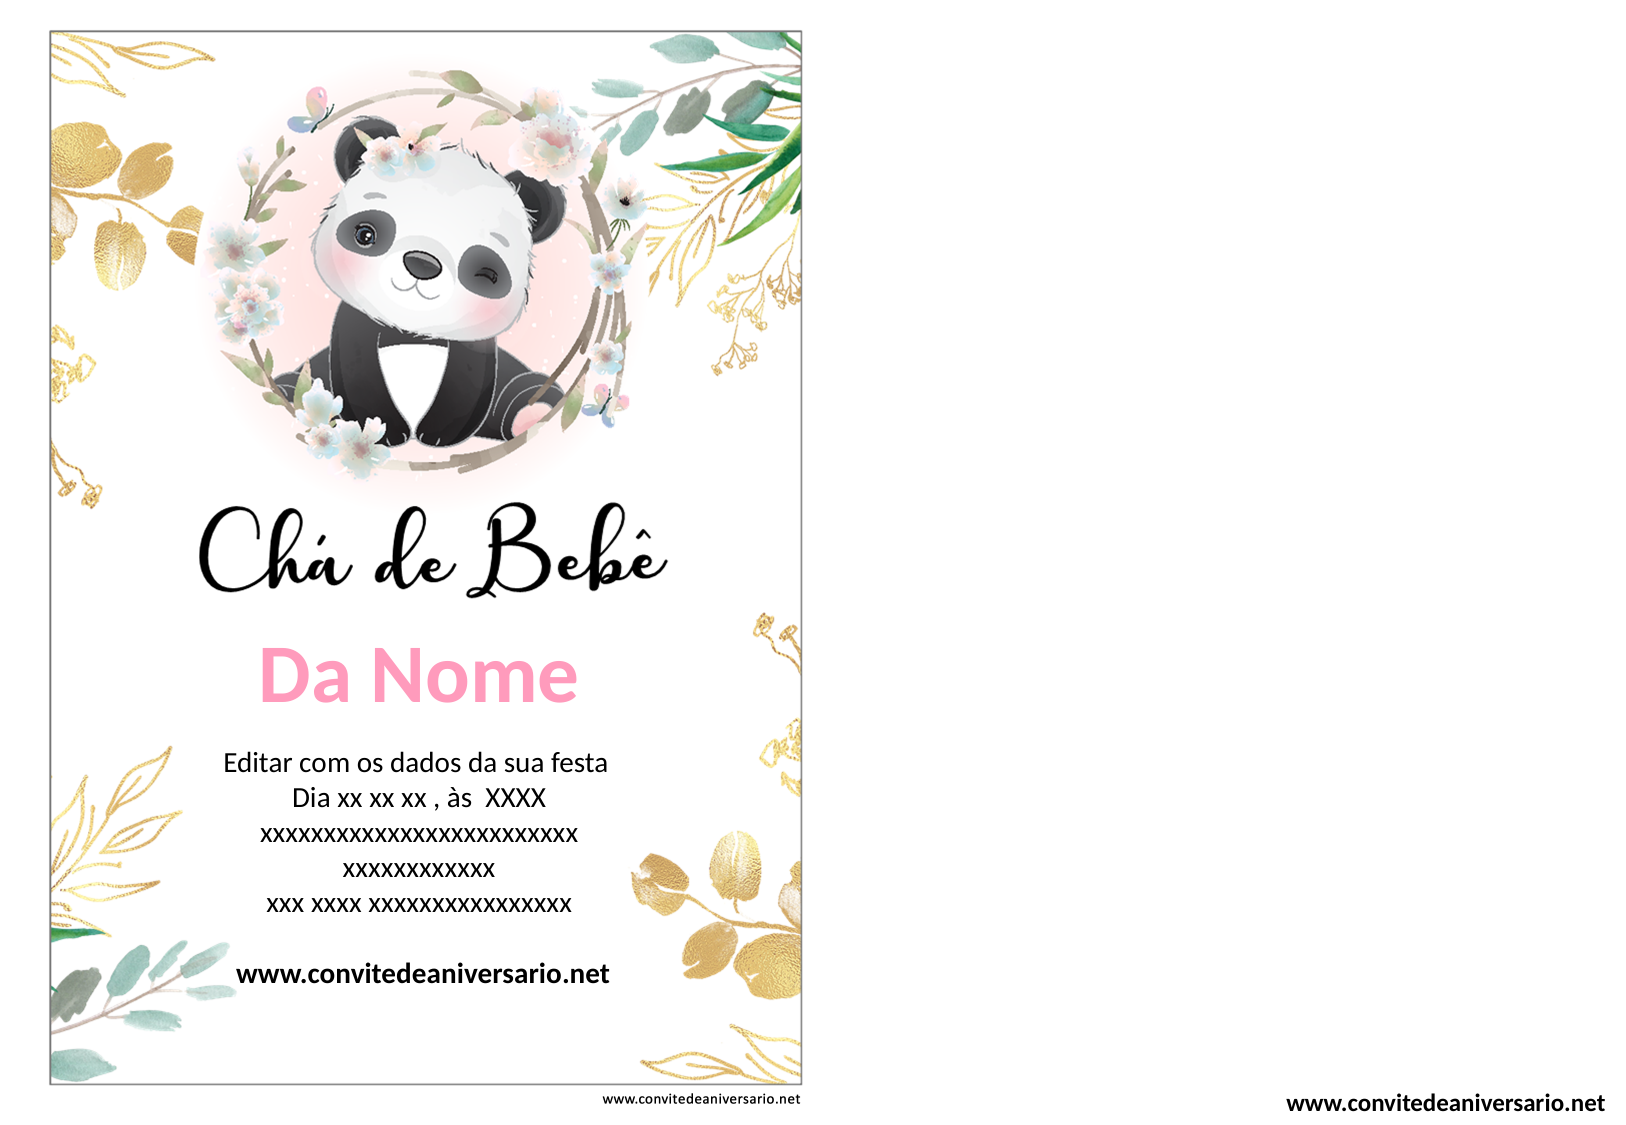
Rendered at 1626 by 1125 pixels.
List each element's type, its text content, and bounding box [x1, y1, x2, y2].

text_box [27, 16, 825, 1109]
text_box www.convitedeaniversario.net [1271, 1079, 1622, 1125]
